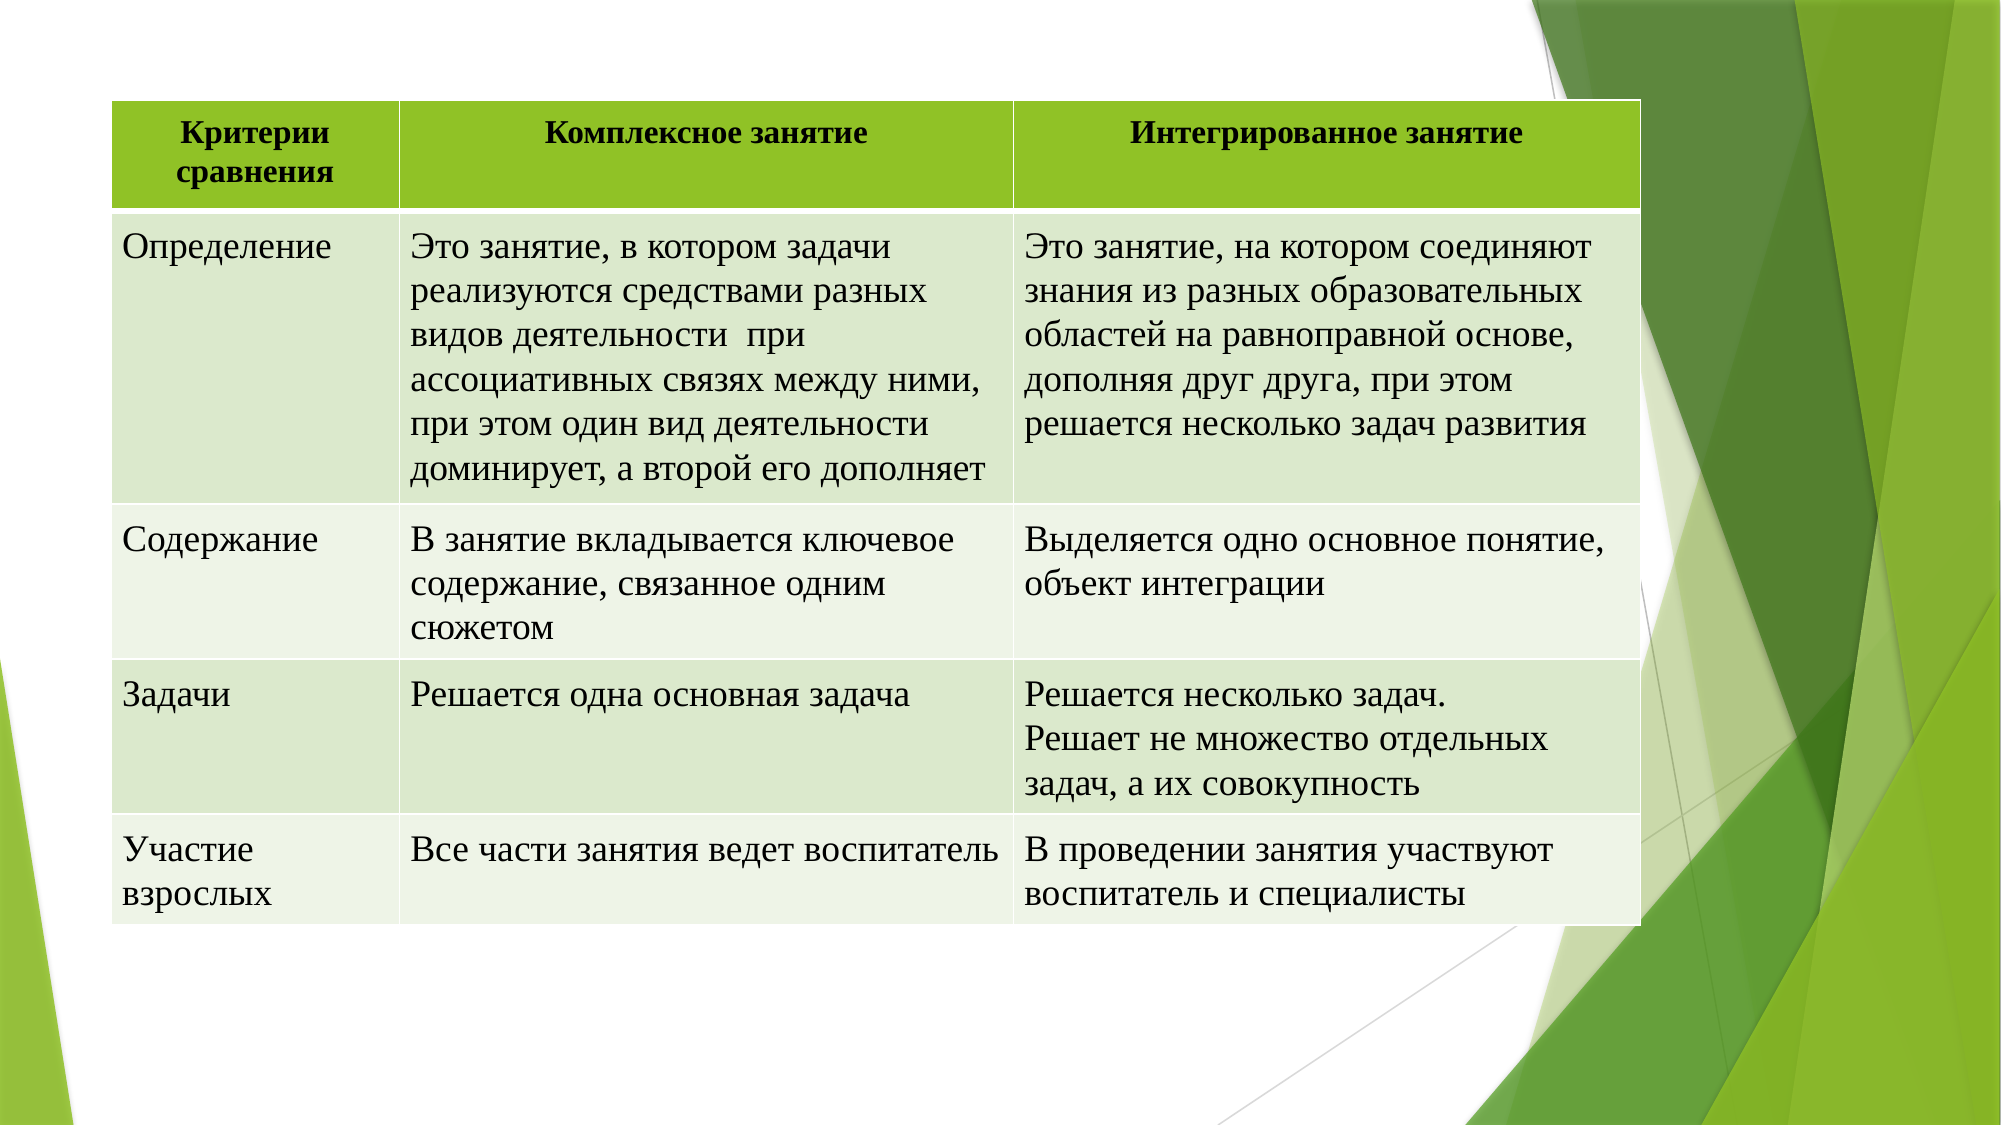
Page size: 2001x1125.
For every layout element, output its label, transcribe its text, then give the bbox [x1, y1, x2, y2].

table_cell Содержание [112, 505, 399, 658]
table_header Критерии сравнения [112, 101, 399, 208]
table_cell Это занятие, в котором задачи реализуются средствами разных видов деятельности при ассоциативных связях между ними, при этом один вид деятельности доминирует, а второй его дополняет [400, 214, 1013, 503]
table_cell Решается несколько задач. Решает не множество отдельных задач, а их совокупность [1014, 660, 1640, 813]
table_cell Участие взрослых [112, 815, 399, 924]
table_cell Выделяется одно основное понятие, объект интеграции [1014, 505, 1640, 658]
table_cell Задачи [112, 660, 399, 813]
table_cell В занятие вкладывается ключевое содержание, связанное одним сюжетом [400, 505, 1013, 658]
table_cell Решается одна основная задача [400, 660, 1013, 813]
table_cell В проведении занятия участвуют воспитатель и специалисты [1014, 815, 1640, 924]
table_header Интегрированное занятие [1014, 101, 1640, 208]
table_cell Определение [112, 214, 399, 503]
table_cell Это занятие, на котором соединяют знания из разных образовательных областей на равноправной основе, дополняя друг друга, при этом решается несколько задач развития [1014, 214, 1640, 503]
table_header Комплексное занятие [400, 101, 1013, 208]
table_cell Все части занятия ведет воспитатель [400, 815, 1013, 924]
